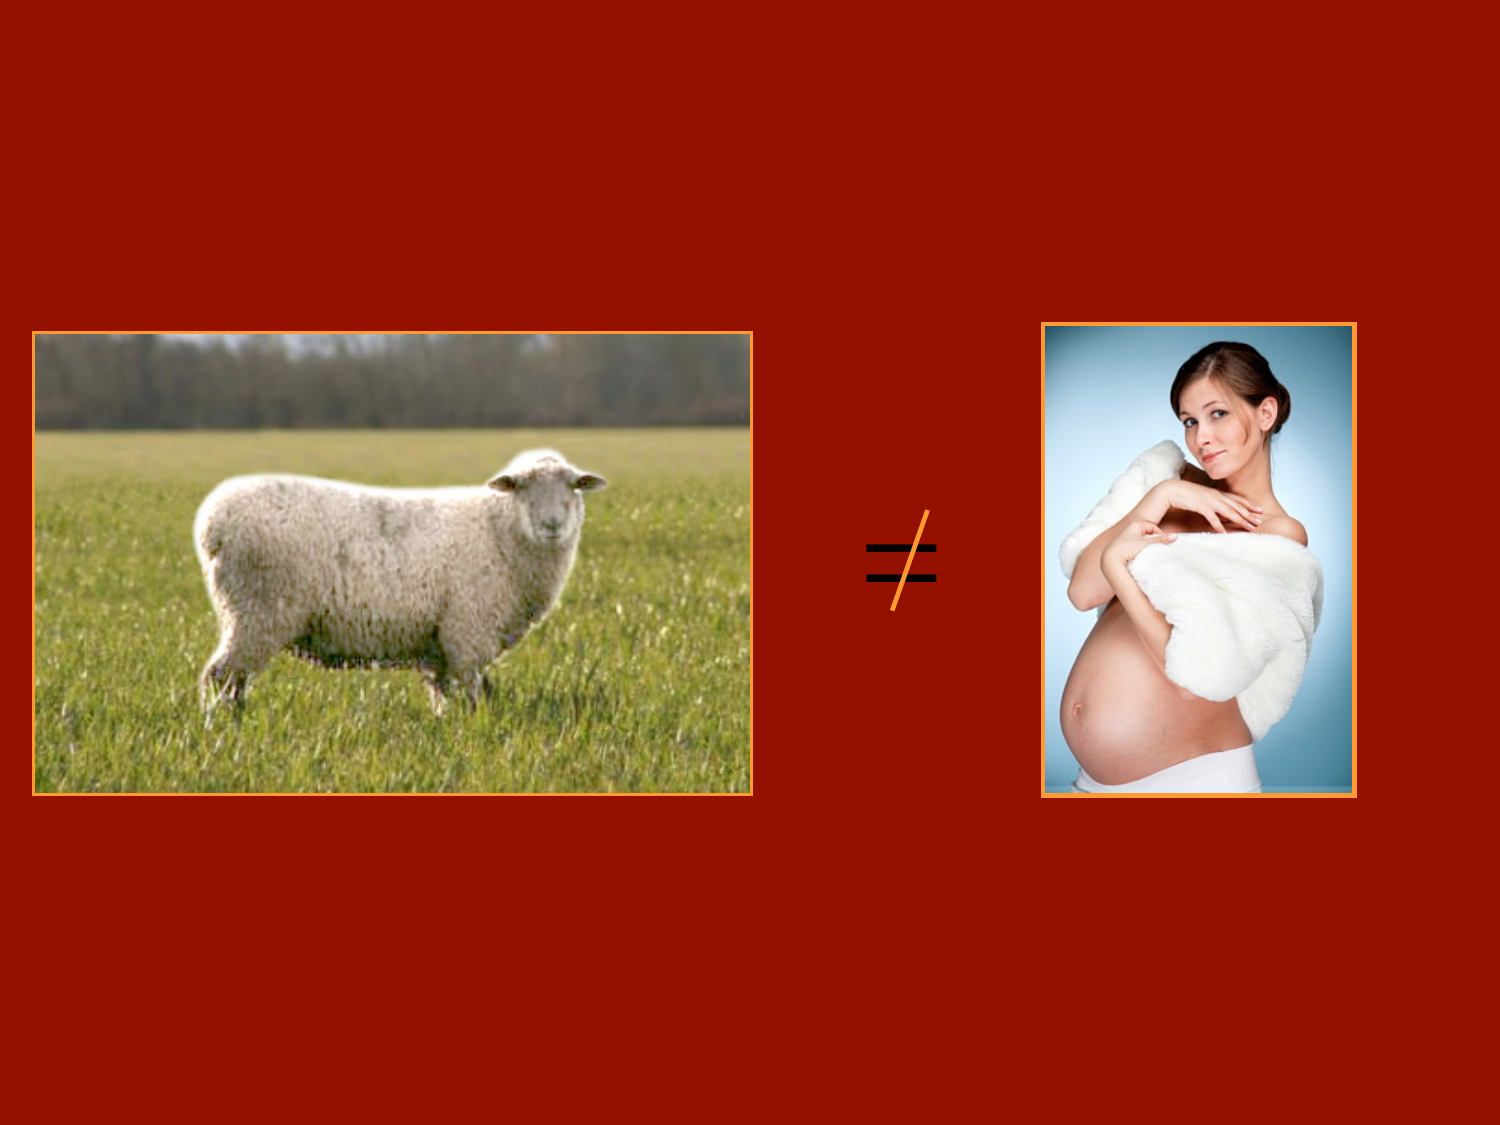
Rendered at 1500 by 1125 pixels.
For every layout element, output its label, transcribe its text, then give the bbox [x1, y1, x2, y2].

picture [35, 333, 751, 794]
text_box = [844, 455, 1040, 651]
picture [1045, 325, 1353, 794]
